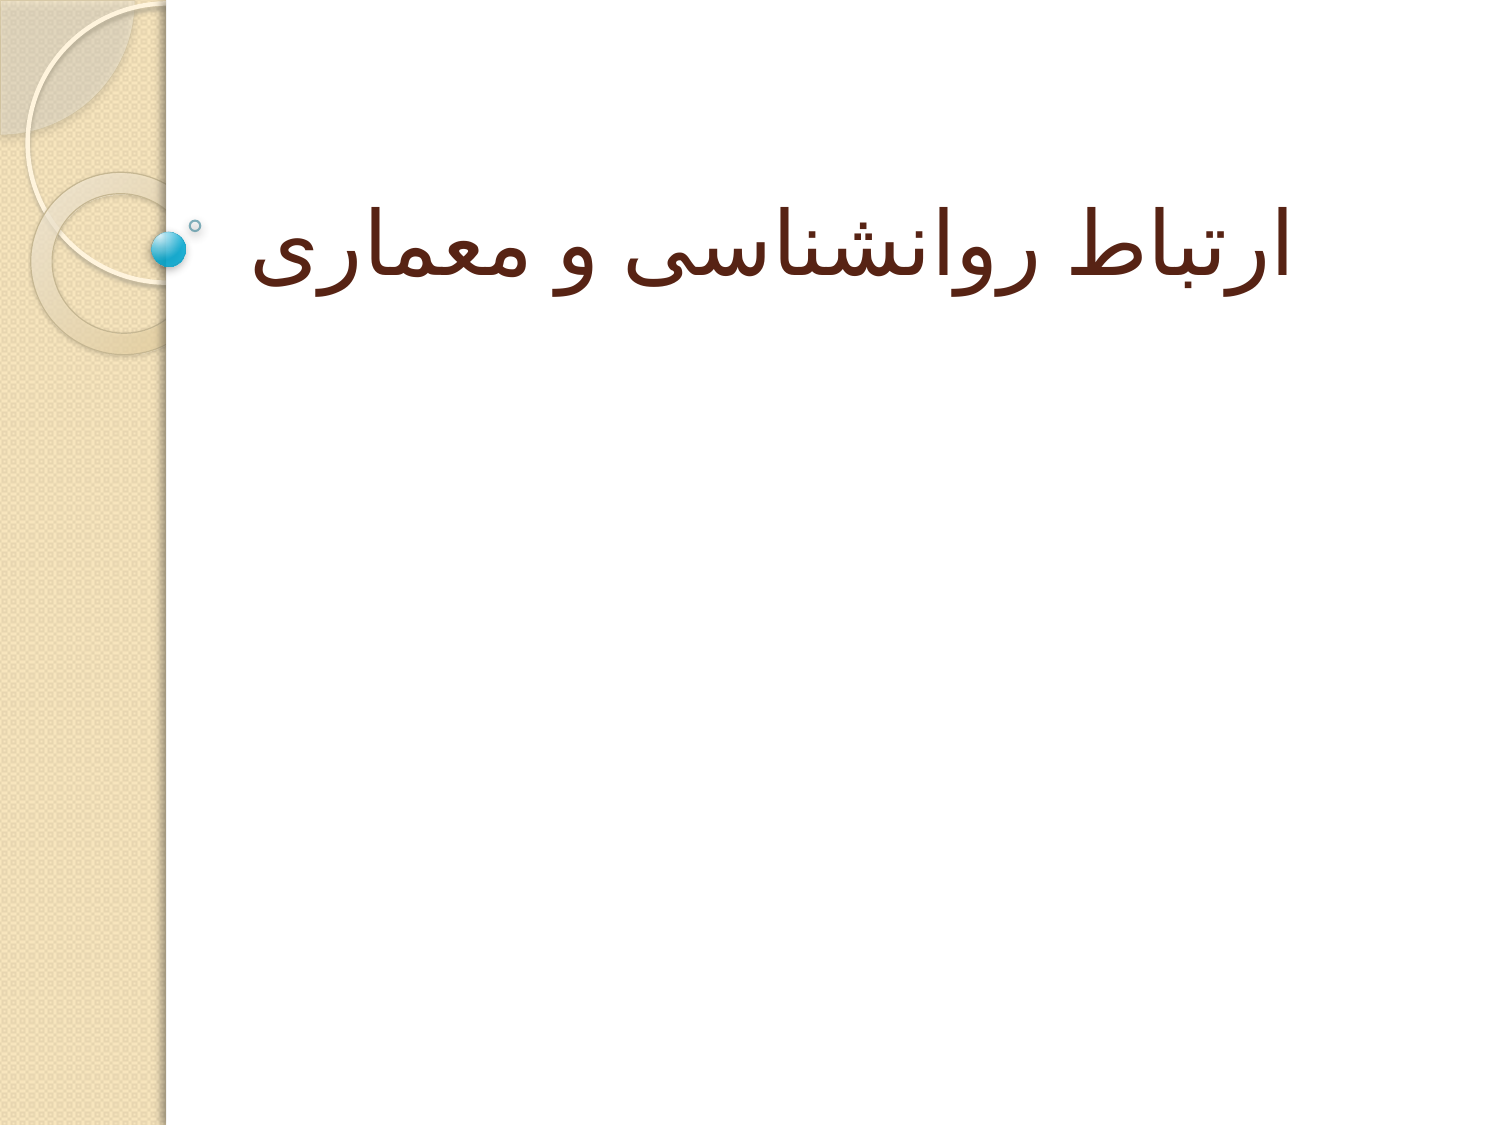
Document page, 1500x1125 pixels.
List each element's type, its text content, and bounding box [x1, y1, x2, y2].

title ارتباط روانشناسی و معماری [234, 59, 1450, 301]
